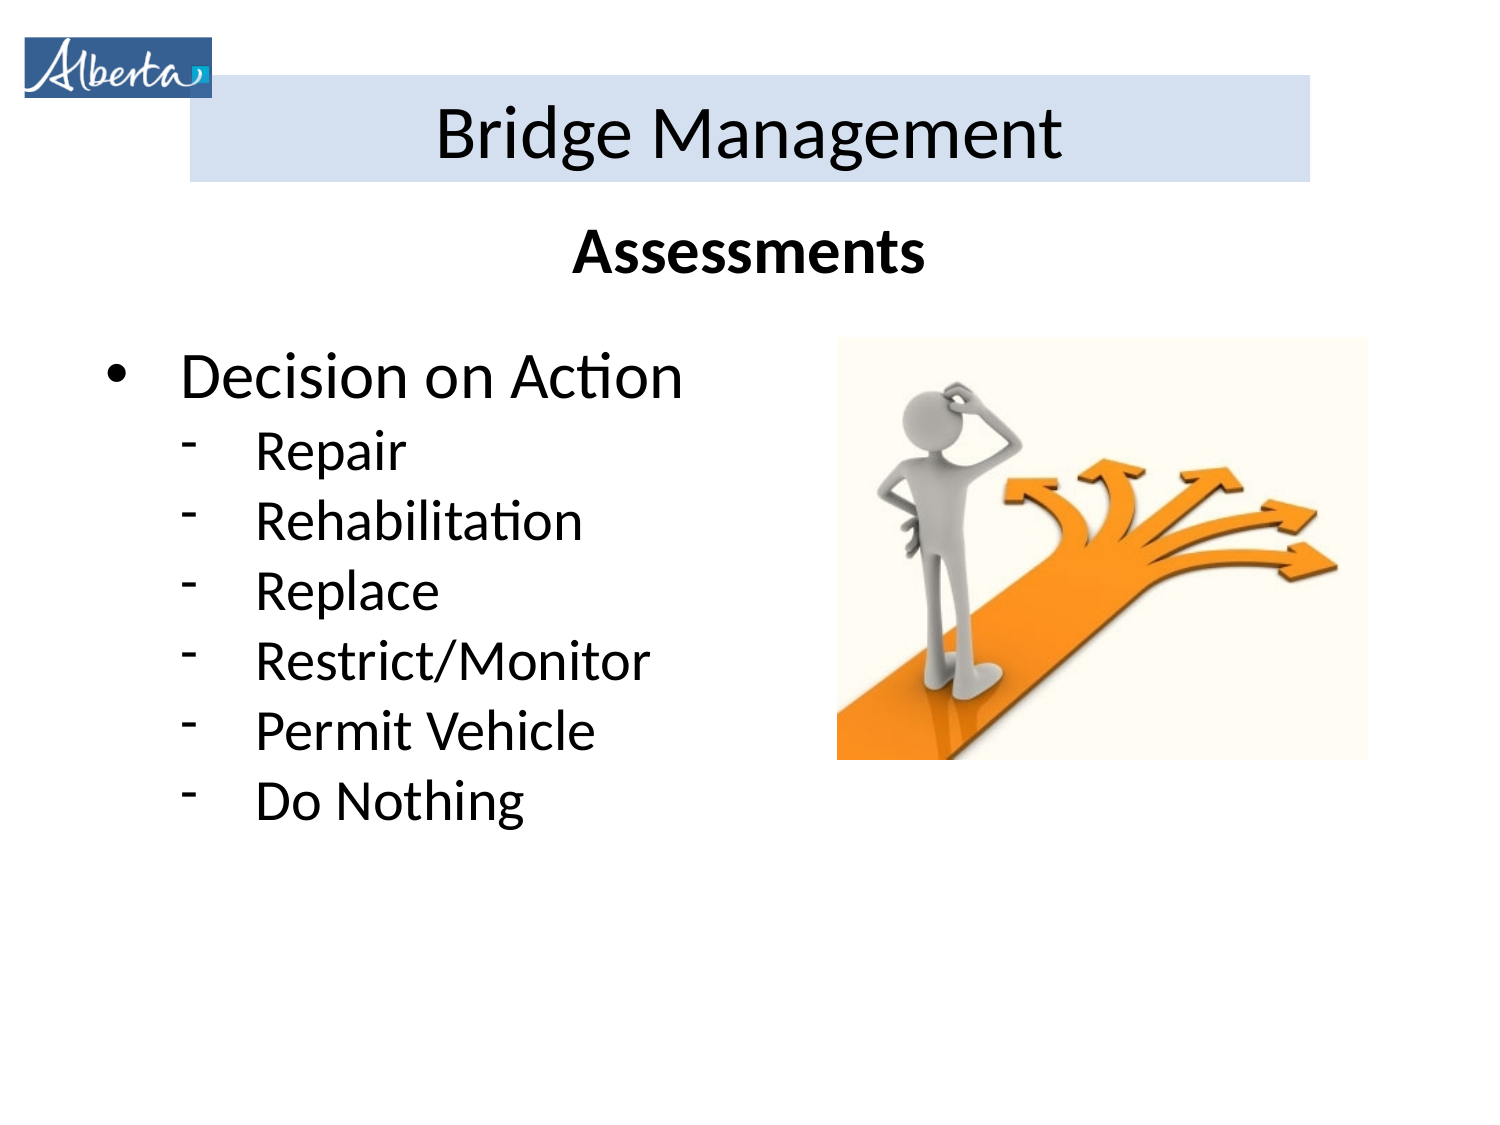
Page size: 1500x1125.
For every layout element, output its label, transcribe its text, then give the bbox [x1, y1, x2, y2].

text_box Decision on Action Repair Rehabilitation Replace Restrict/Monitor Permit Vehicle Do Nothing [91, 324, 813, 840]
picture [20, 38, 209, 92]
text_box Assessments [0, 199, 1500, 295]
picture [837, 337, 1368, 760]
title Bridge Management [189, 75, 1311, 182]
